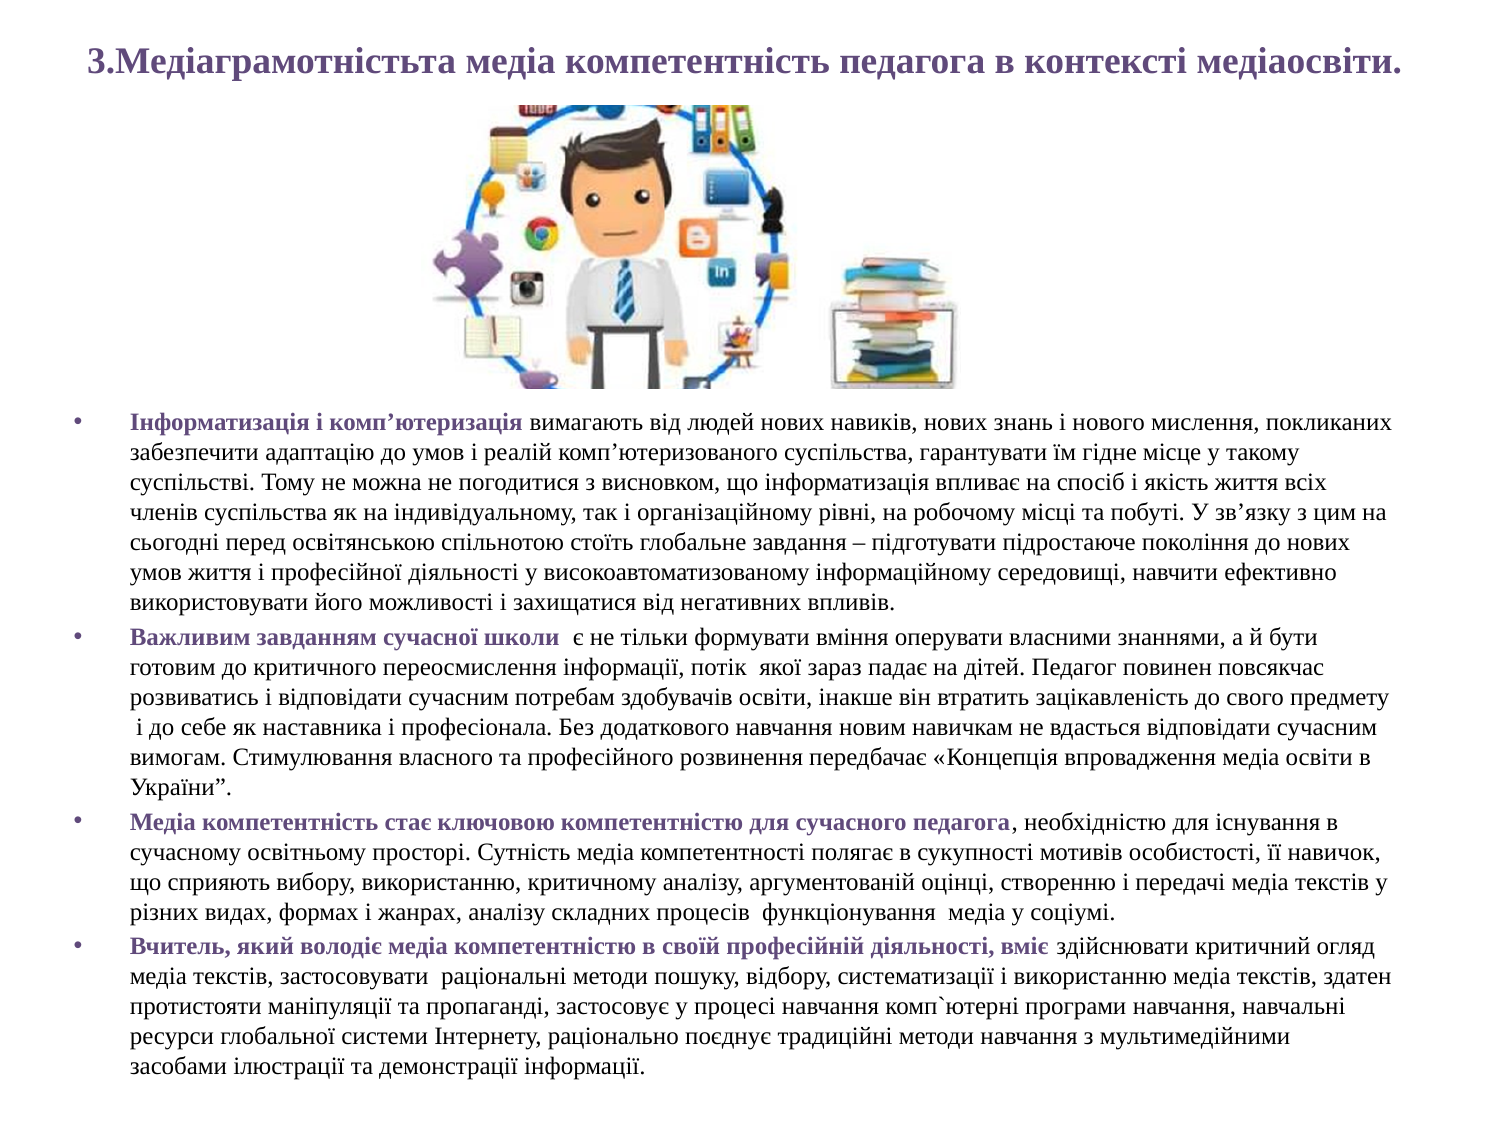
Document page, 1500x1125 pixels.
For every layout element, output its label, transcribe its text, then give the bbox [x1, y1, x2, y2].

picture [421, 105, 962, 389]
list Інформатизація і комп’ютеризація вимагають від людей нових навиків, нових знань і нового мислення, покликаних забезпечити адаптацію до умов і реалій комп’ютеризованого суспільства, гарантувати їм гідне місце у такому суспільстві. Тому не можна не погодитися з висновком, що інформатизація впливає на спосіб і якість життя всіх членів суспільства як на індивідуальному, так і організаційному рівні, на робочому місці та побуті. У зв’язку з цим на сьогодні перед освітянською спільнотою стоїть глобальне завдання – підготувати підростаюче покоління до нових умов життя і професійної діяльності у високоавтоматизованому інформаційному середовищі, навчити ефективно використовувати його можливості і захищатися від негативних впливів. Важливим завданням сучасної школи є не тільки формувати вміння оперувати власними знаннями, а й бути готовим до критичного переосмислення інформації, потік якої зараз падає на дітей. Педагог повинен повсякчас розвиватись і відповідати сучасним потребам здобувачів освіти, інакше він втратить зацікавленість до свого предмету і до себе як наставника і професіонала. Без додаткового навчання новим навичкам не вдасться відповідати сучасним вимогам. Стимулювання власного та професійного розвинення передбачає «Концепція впровадження медіа освіти в України”. Медіа компетентність стає ключовою компетентністю для сучасного педагога, необхідністю для існування в сучасному освітньому просторі. Сутність медіа компетентності полягає в сукупності мотивів особистості, її навичок, що сприяють вибору, використанню, критичному аналізу, аргументованій оцінці, створенню і передачі медіа текстів у різних видах, формах і жанрах, аналізу складних процесів функціонування медіа у соціумі. Вчитель, який володіє медіа компетентністю в своїй професійній діяльності, вміє здійснювати критичний огляд медіа текстів, застосовувати раціональні методи пошуку, відбору, систематизації і використанню медіа текстів, здатен протистояти маніпуляції та пропаганді, застосовує у процесі навчання комп`ютерні програми навчання, навчальні ресурси глобальної системи Інтернету, раціонально поєднує традиційні методи навчання з мультимедійними засобами ілюстрації та демонстрації інформації. [58, 398, 1409, 1005]
title 3.Медіаграмотністьта медіа компетентність педагога в контексті медіаосвіти. [70, 0, 1421, 118]
